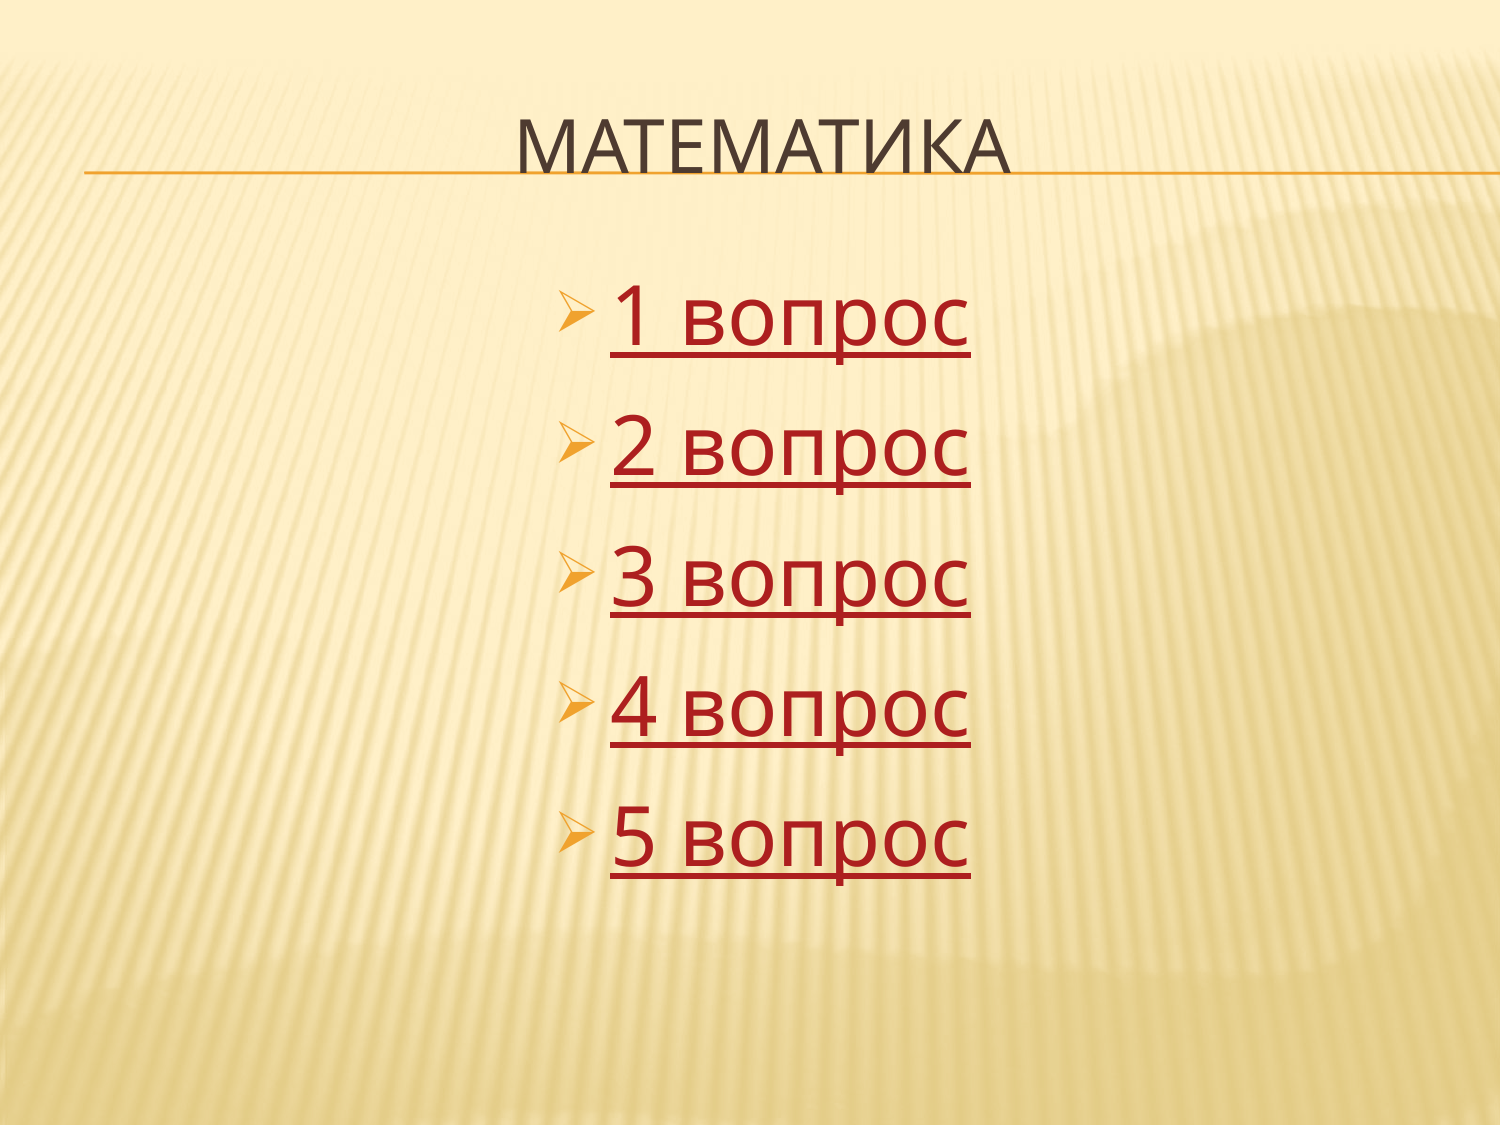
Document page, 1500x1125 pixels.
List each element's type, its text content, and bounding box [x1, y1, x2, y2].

title МАТЕМАТИКА [50, 75, 1475, 213]
list 1 вопрос 2 вопрос 3 вопрос 4 вопрос 5 вопрос [50, 254, 1475, 998]
